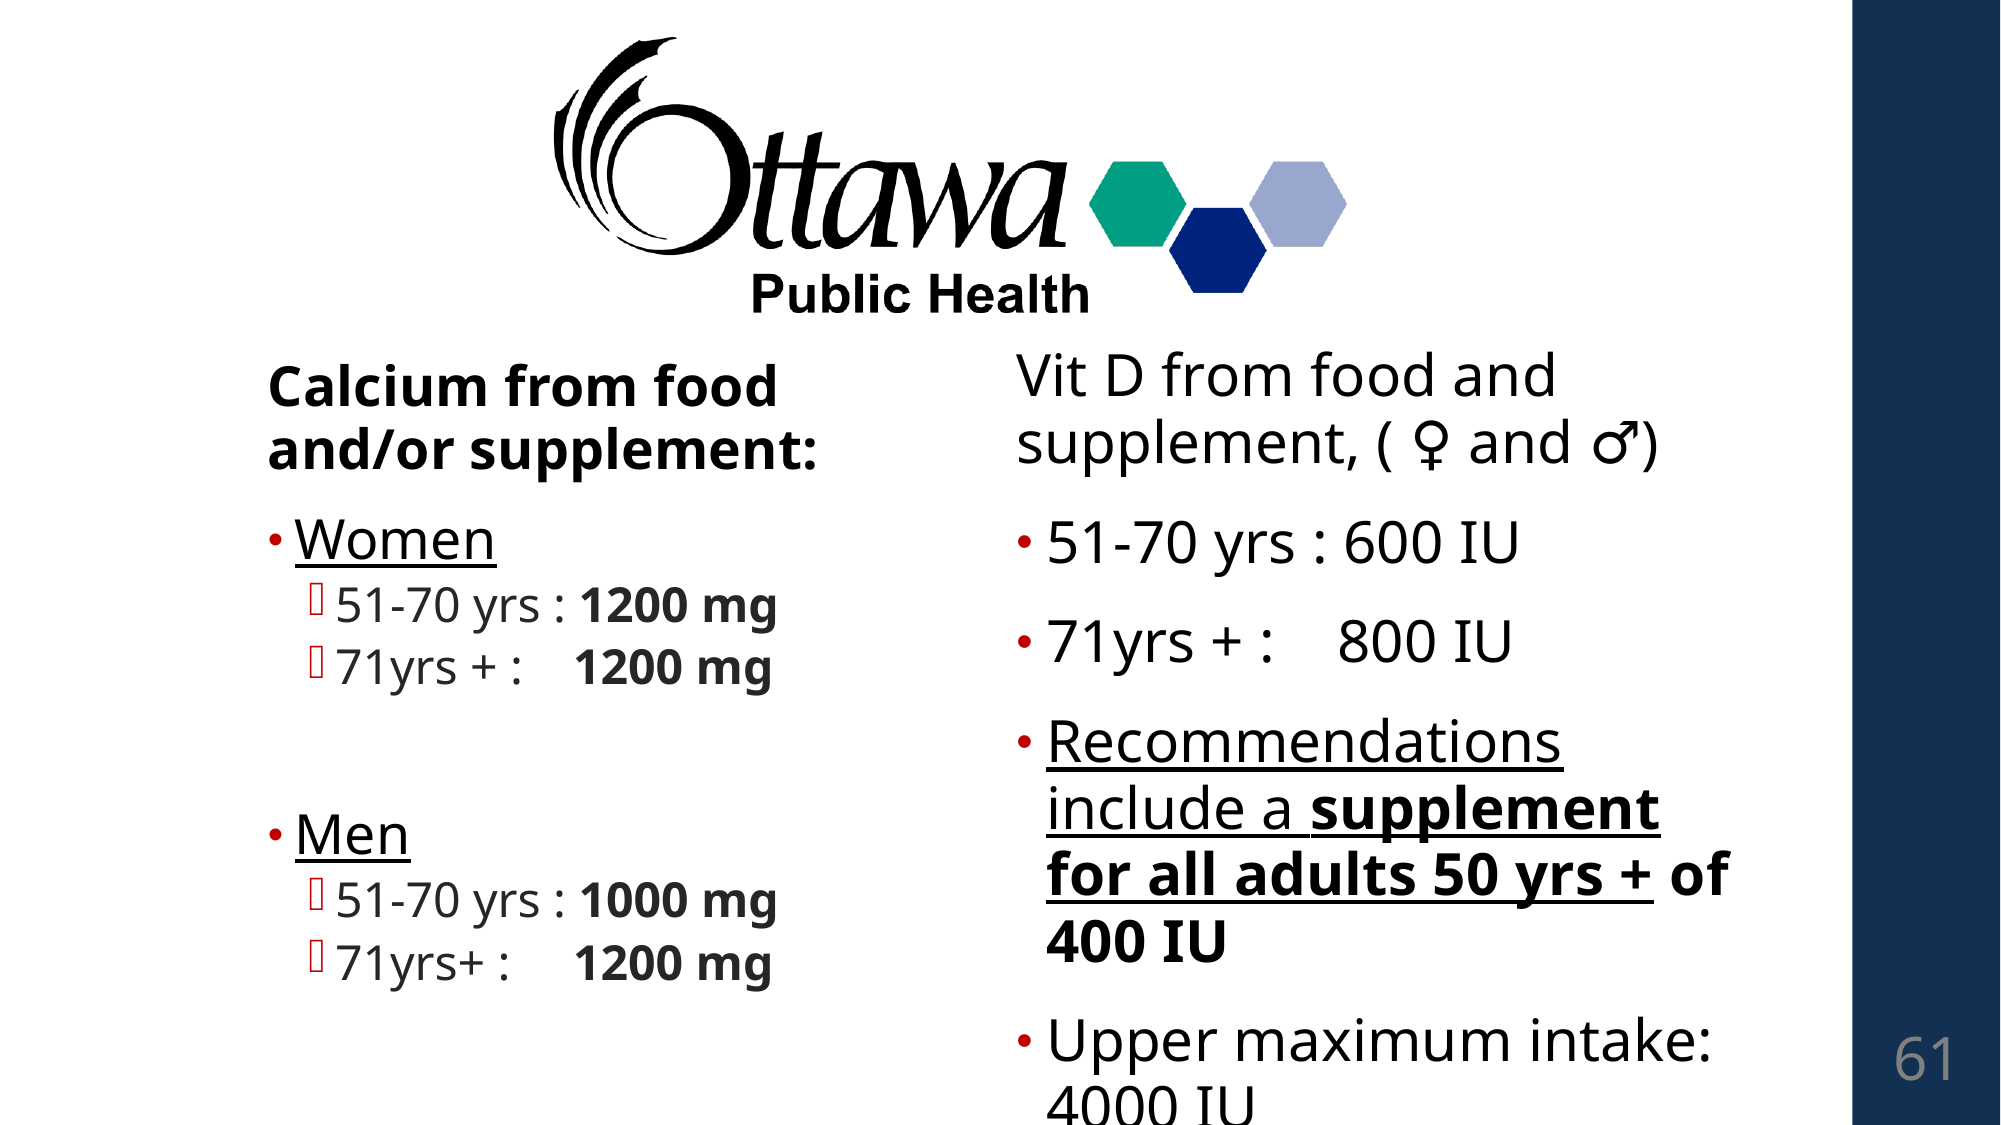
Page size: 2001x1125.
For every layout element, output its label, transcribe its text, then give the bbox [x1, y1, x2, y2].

picture [552, 37, 1348, 313]
list Vit D from food and supplement, ( ♀ and ♂) 51-70 yrs : 600 IU 71yrs + : 800 IU Recommendations include a supplement for all adults 50 yrs + of 400 IU Upper maximum intake: 4000 IU [1001, 336, 1764, 1050]
list Calcium from food and/or supplement: Women 51-70 yrs : 1200 mg 71yrs + : 1200 mg Men 51-70 yrs : 1000 mg 71yrs+ : 1200 mg [252, 348, 852, 1063]
slide_number 61 [1852, 1012, 2000, 1110]
